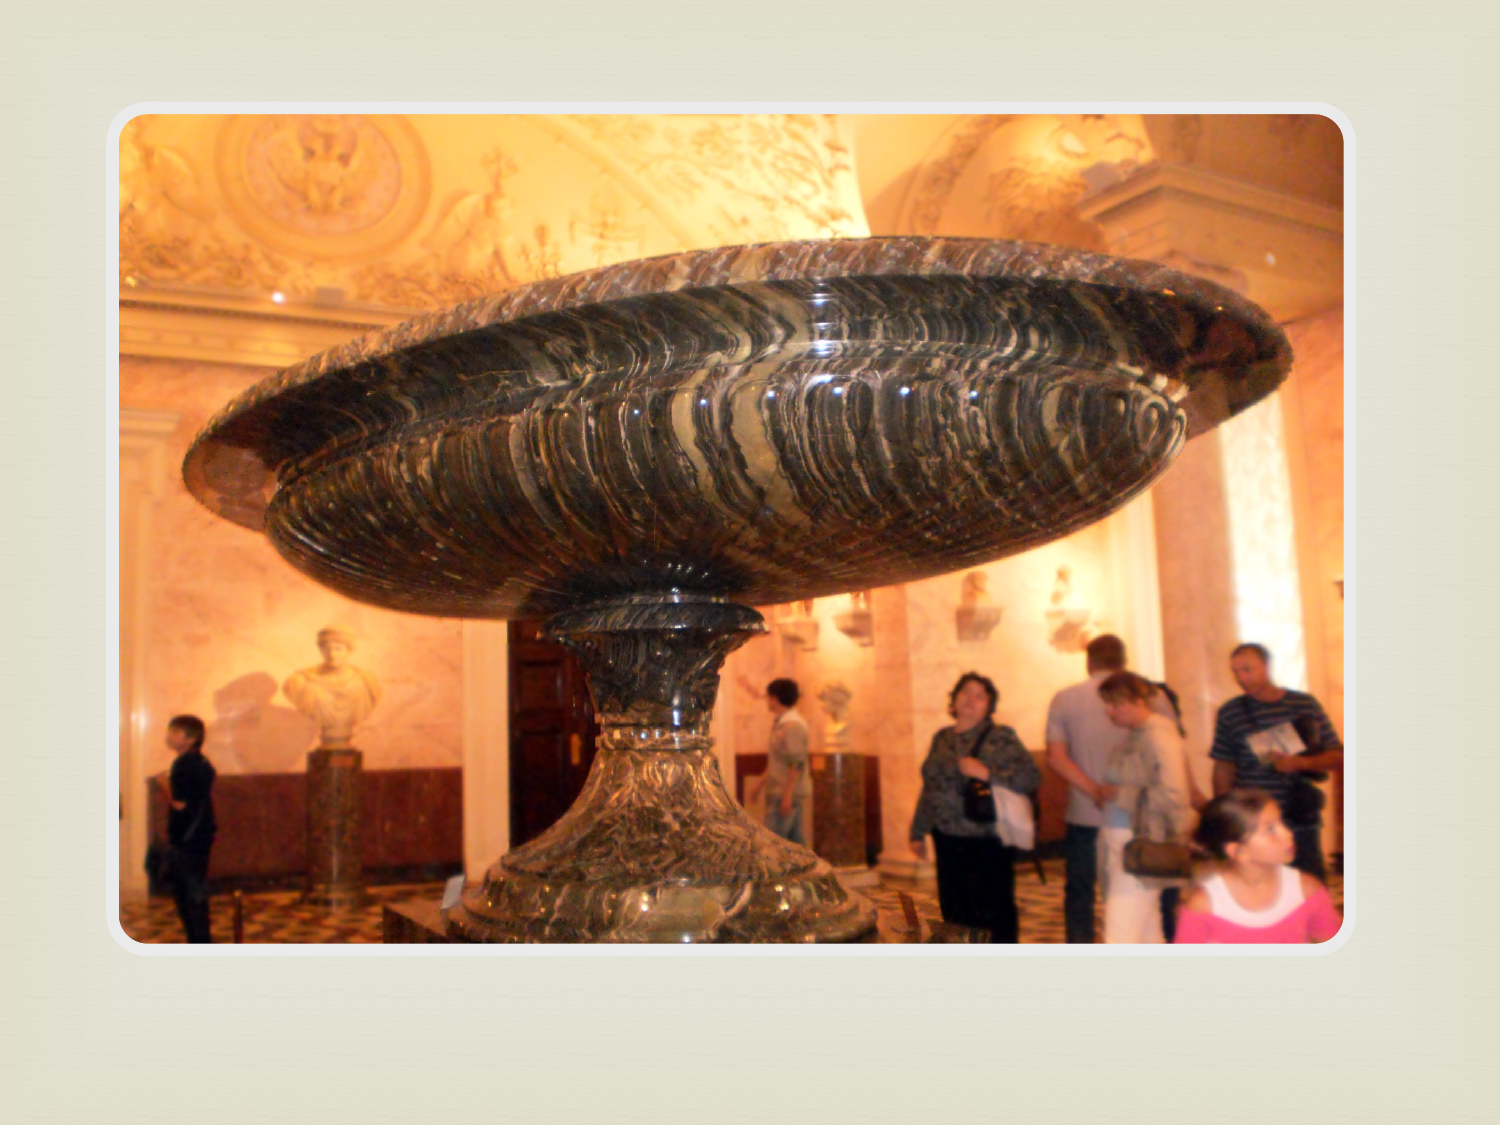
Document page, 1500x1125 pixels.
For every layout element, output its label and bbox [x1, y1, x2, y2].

picture [111, 107, 1351, 951]
